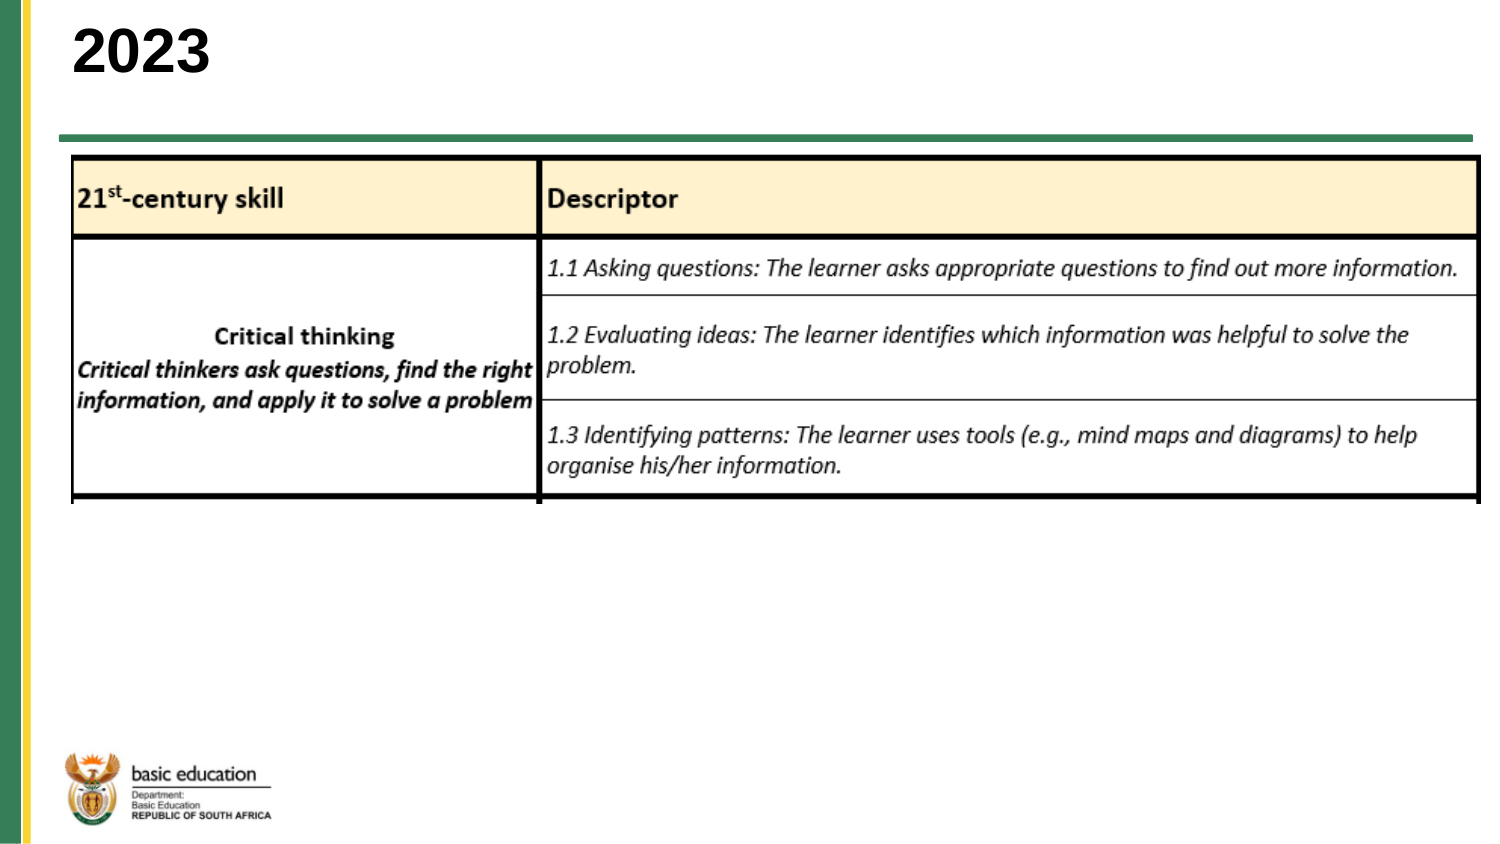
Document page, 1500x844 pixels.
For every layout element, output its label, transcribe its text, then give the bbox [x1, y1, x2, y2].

picture [70, 152, 1481, 504]
picture [61, 739, 291, 834]
list 2023 [60, 12, 1481, 115]
